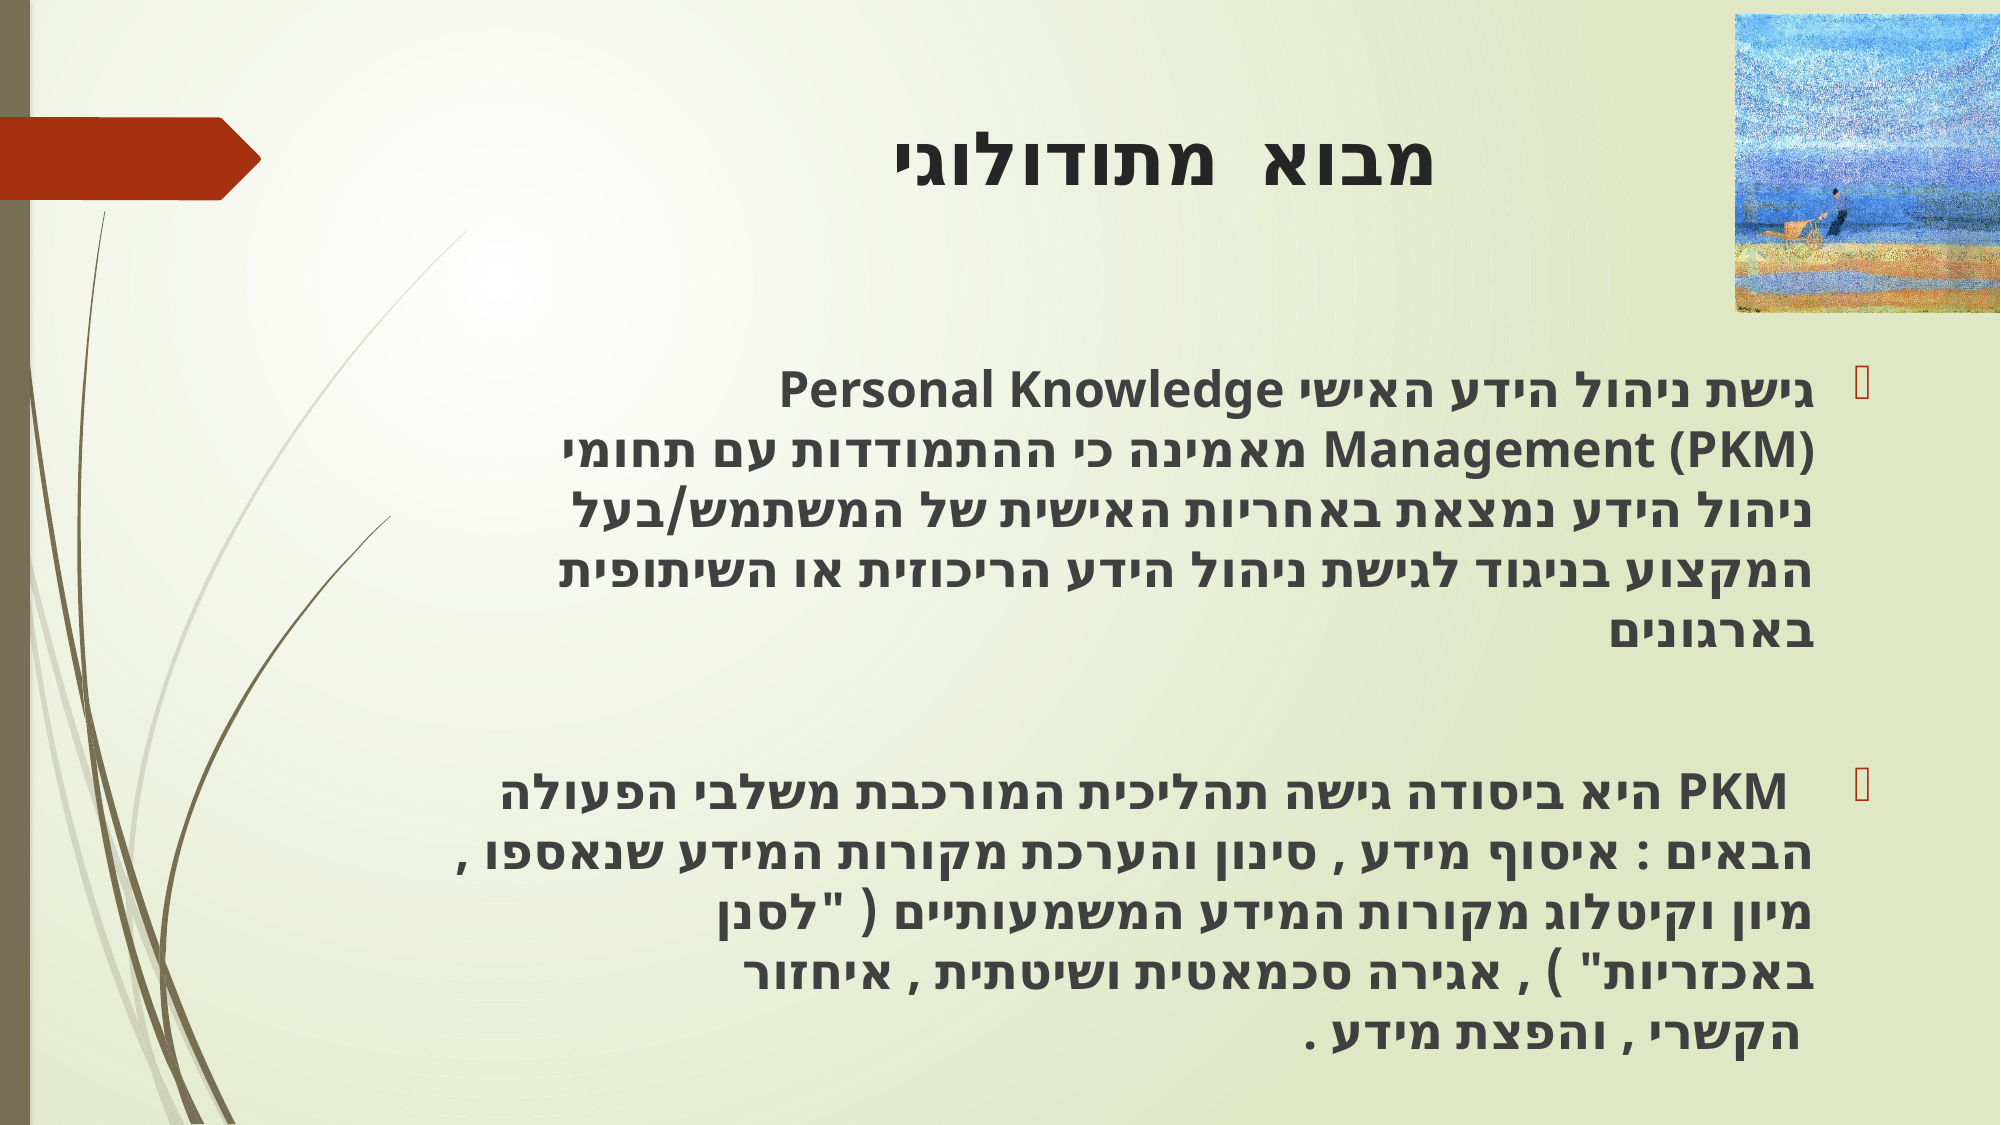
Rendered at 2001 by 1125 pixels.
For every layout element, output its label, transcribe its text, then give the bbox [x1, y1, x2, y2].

list גישת ניהול הידע האישי Personal Knowledge Management (PKM) מאמינה כי ההתמודדות עם תחומי ניהול הידע נמצאת באחריות האישית של המשתמש/בעל המקצוע בניגוד לגישת ניהול הידע הריכוזית או השיתופית בארגונים PKM היא ביסודה גישה תהליכית המורכבת משלבי הפעולה הבאים : איסוף מידע , סינון והערכת מקורות המידע שנאספו , מיון וקיטלוג מקורות המידע המשמעותיים ( "לסנן באכזריות" ) , אגירה סכמאטית ושיטתית , איחזור הקשרי , והפצת מידע . [424, 350, 1888, 970]
title מבוא מתודולוגי [425, 102, 1730, 313]
picture [1735, 14, 2000, 313]
